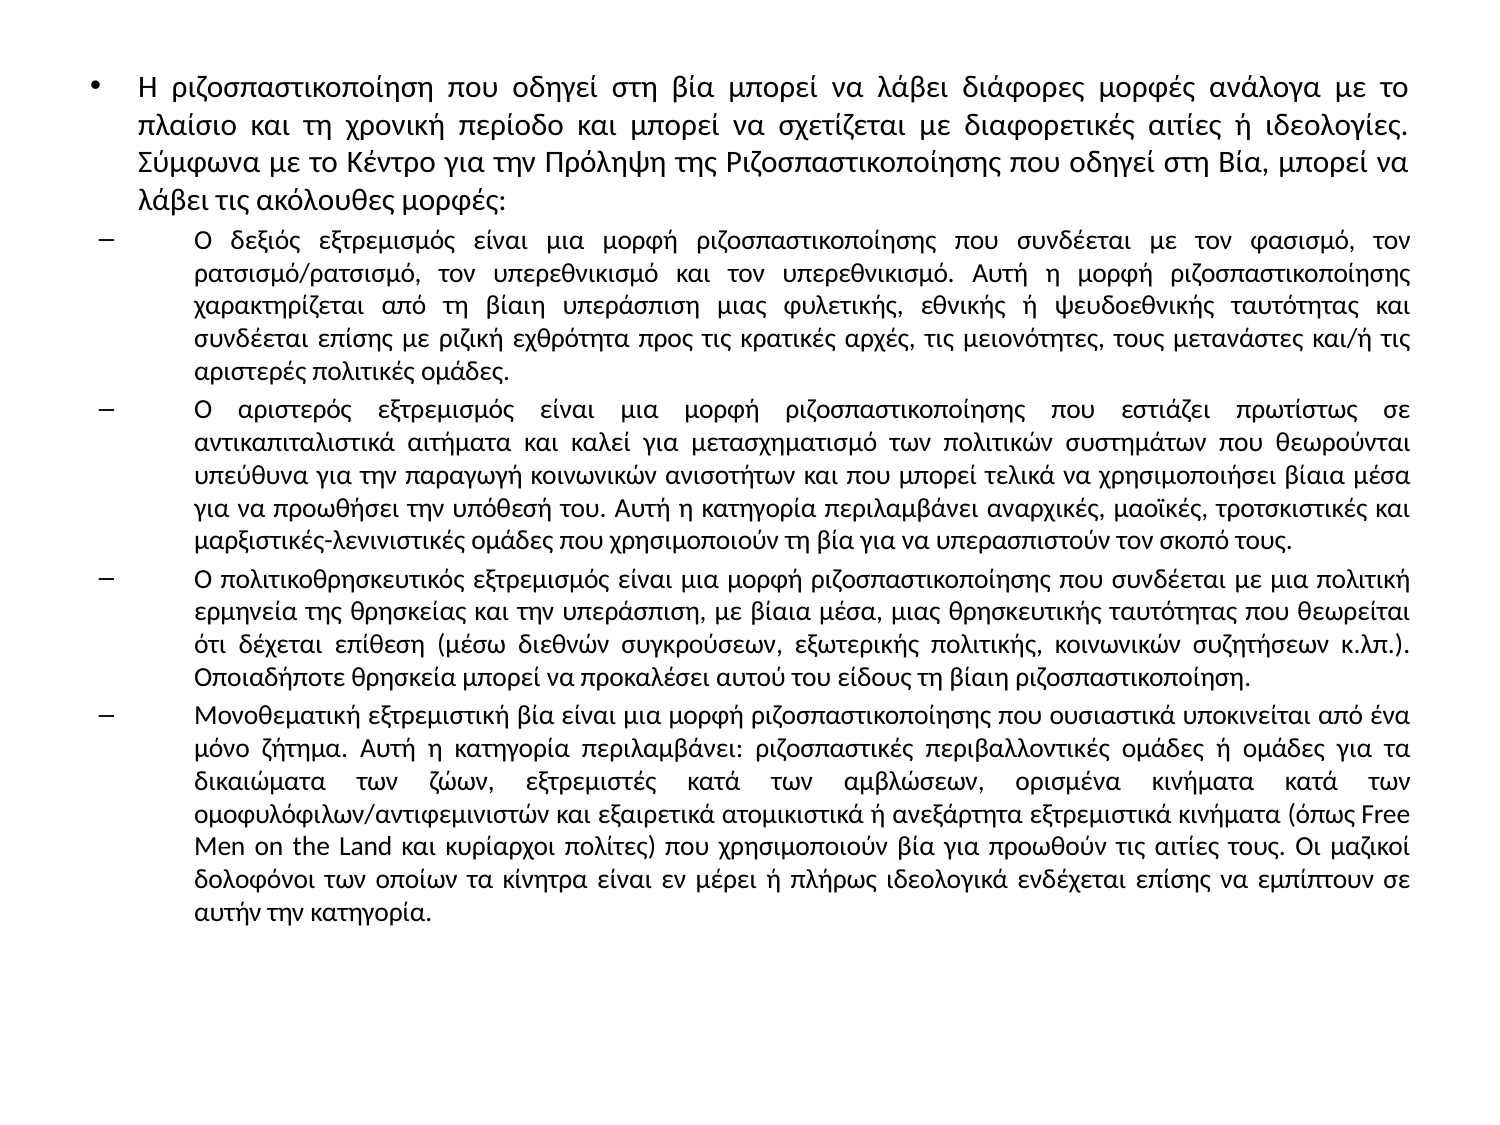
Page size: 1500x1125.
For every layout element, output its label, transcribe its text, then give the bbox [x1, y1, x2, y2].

list Η ριζοσπαστικοποίηση που οδηγεί στη βία μπορεί να λάβει διάφορες μορφές ανάλογα με το πλαίσιο και τη χρονική περίοδο και μπορεί να σχετίζεται με διαφορετικές αιτίες ή ιδεολογίες. Σύμφωνα με το Κέντρο για την Πρόληψη της Ριζοσπαστικοποίησης που οδηγεί στη Βία, μπορεί να λάβει τις ακόλουθες μορφές: Ο δεξιός εξτρεμισμός είναι μια μορφή ριζοσπαστικοποίησης που συνδέεται με τον φασισμό, τον ρατσισμό/ρατσισμό, τον υπερεθνικισμό και τον υπερεθνικισμό. Αυτή η μορφή ριζοσπαστικοποίησης χαρακτηρίζεται από τη βίαιη υπεράσπιση μιας φυλετικής, εθνικής ή ψευδοεθνικής ταυτότητας και συνδέεται επίσης με ριζική εχθρότητα προς τις κρατικές αρχές, τις μειονότητες, τους μετανάστες και/ή τις αριστερές πολιτικές ομάδες. Ο αριστερός εξτρεμισμός είναι μια μορφή ριζοσπαστικοποίησης που εστιάζει πρωτίστως σε αντικαπιταλιστικά αιτήματα και καλεί για μετασχηματισμό των πολιτικών συστημάτων που θεωρούνται υπεύθυνα για την παραγωγή κοινωνικών ανισοτήτων και που μπορεί τελικά να χρησιμοποιήσει βίαια μέσα για να προωθήσει την υπόθεσή του. Αυτή η κατηγορία περιλαμβάνει αναρχικές, μαοϊκές, τροτσκιστικές και μαρξιστικές-λενινιστικές ομάδες που χρησιμοποιούν τη βία για να υπερασπιστούν τον σκοπό τους. Ο πολιτικοθρησκευτικός εξτρεμισμός είναι μια μορφή ριζοσπαστικοποίησης που συνδέεται με μια πολιτική ερμηνεία της θρησκείας και την υπεράσπιση, με βίαια μέσα, μιας θρησκευτικής ταυτότητας που θεωρείται ότι δέχεται επίθεση (μέσω διεθνών συγκρούσεων, εξωτερικής πολιτικής, κοινωνικών συζητήσεων κ.λπ.). Οποιαδήποτε θρησκεία μπορεί να προκαλέσει αυτού του είδους τη βίαιη ριζοσπαστικοποίηση. Μονοθεματική εξτρεμιστική βία είναι μια μορφή ριζοσπαστικοποίησης που ουσιαστικά υποκινείται από ένα μόνο ζήτημα. Αυτή η κατηγορία περιλαμβάνει: ριζοσπαστικές περιβαλλοντικές ομάδες ή ομάδες για τα δικαιώματα των ζώων, εξτρεμιστές κατά των αμβλώσεων, ορισμένα κινήματα κατά των ομοφυλόφιλων/αντιφεμινιστών και εξαιρετικά ατομικιστικά ή ανεξάρτητα εξτρεμιστικά κινήματα (όπως Free Men on the Land και κυρίαρχοι πολίτες) που χρησιμοποιούν βία για προωθούν τις αιτίες τους. Οι μαζικοί δολοφόνοι των οποίων τα κίνητρα είναι εν μέρει ή πλήρως ιδεολογικά ενδέχεται επίσης να εμπίπτουν σε αυτήν την κατηγορία. [75, 58, 1425, 1005]
